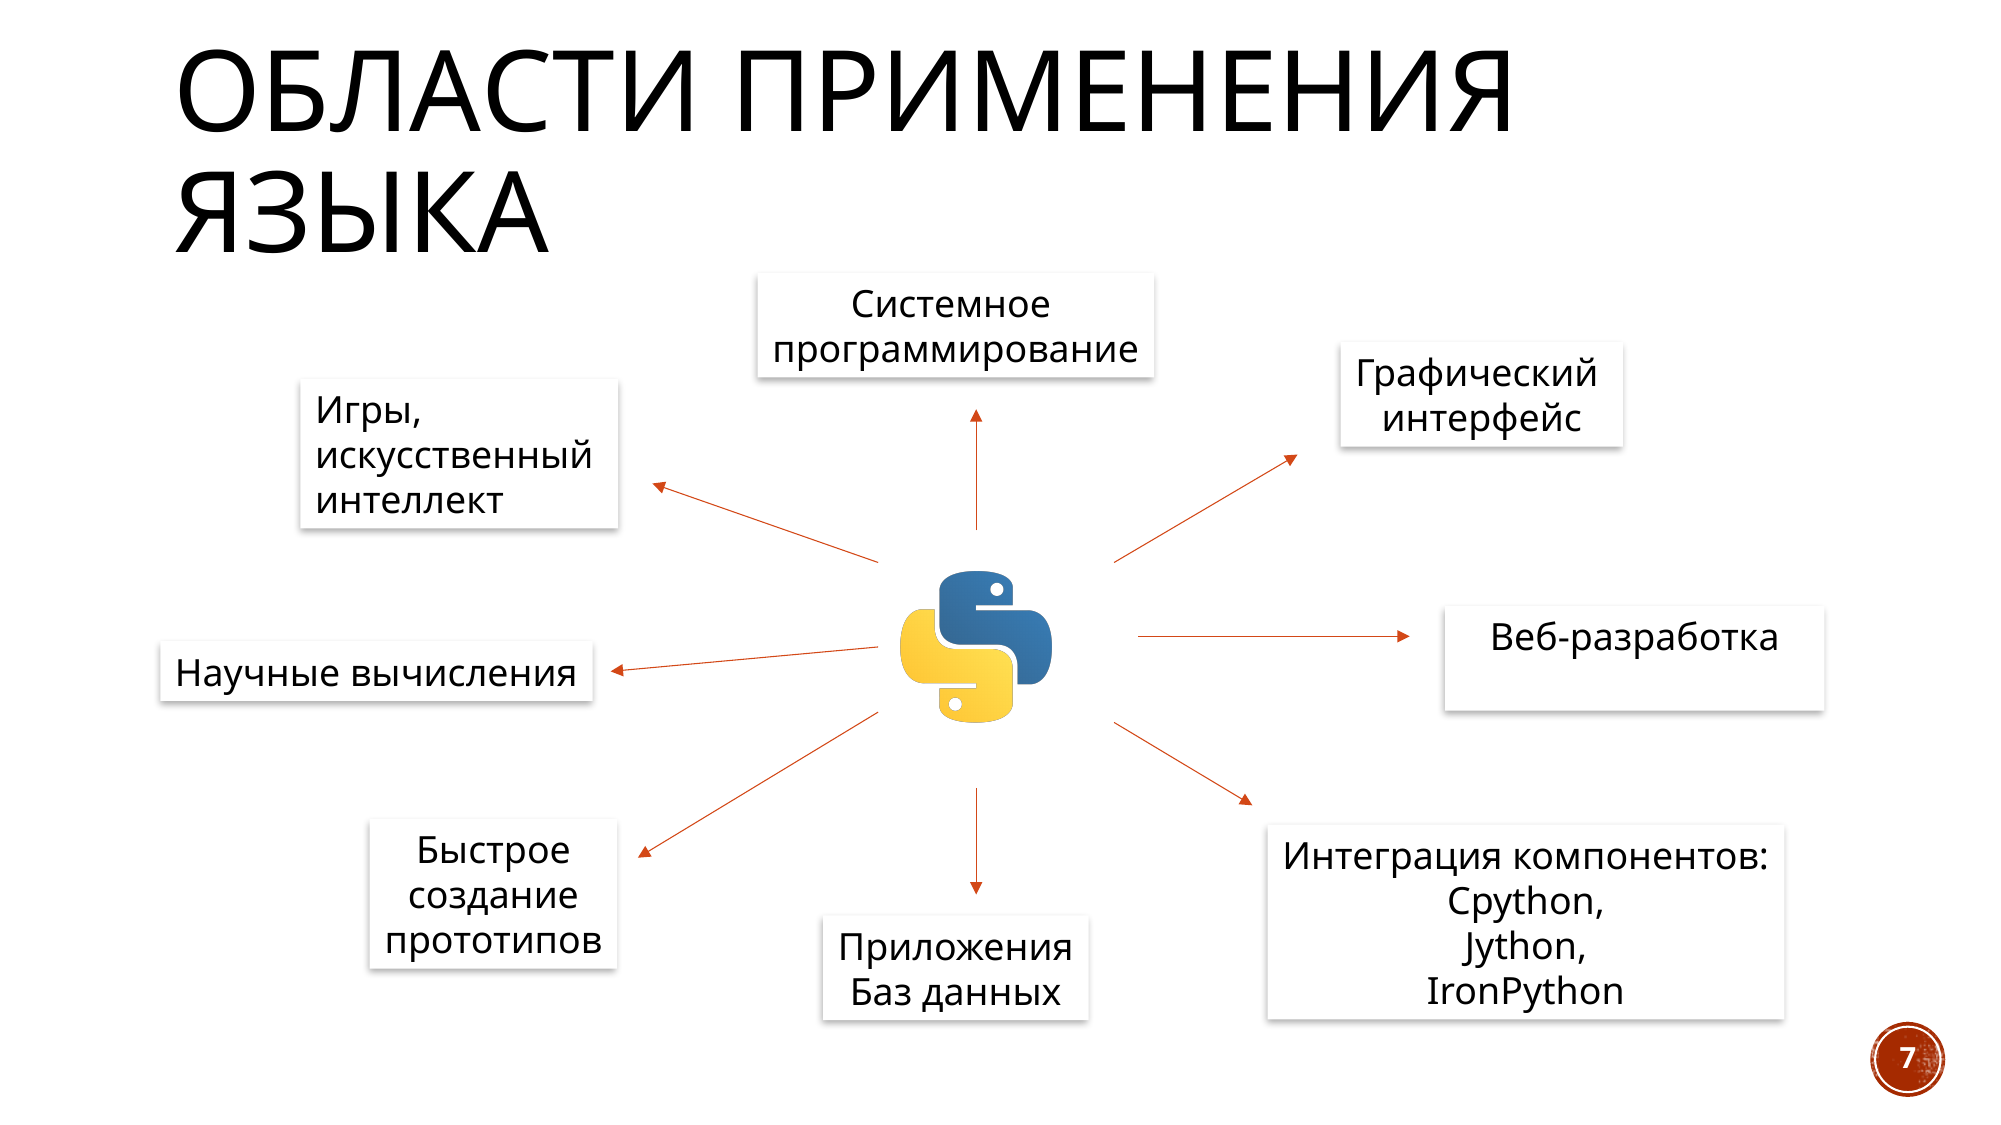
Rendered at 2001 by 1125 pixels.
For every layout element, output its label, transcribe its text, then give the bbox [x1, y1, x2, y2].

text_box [654, 485, 876, 560]
text_box Интеграция компонентов: Cpython, Jython, IronPython [1267, 824, 1785, 1020]
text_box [1117, 458, 1296, 560]
text_box Системное программирование [757, 272, 1155, 379]
text_box Приложения Баз данных [822, 914, 1090, 1021]
picture [900, 571, 1052, 723]
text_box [1117, 725, 1250, 803]
title Области применения языка [158, 23, 1899, 288]
slide_number 7 [1855, 1028, 1961, 1089]
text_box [641, 715, 876, 856]
text_box Научные вычисления [159, 640, 594, 702]
text_box Игры, искусственный интеллект [299, 378, 619, 530]
text_box Веб-разработка [1444, 605, 1825, 712]
text_box Быстрое создание прототипов [369, 818, 618, 970]
text_box Графический интерфейс [1340, 341, 1624, 448]
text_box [613, 649, 876, 669]
